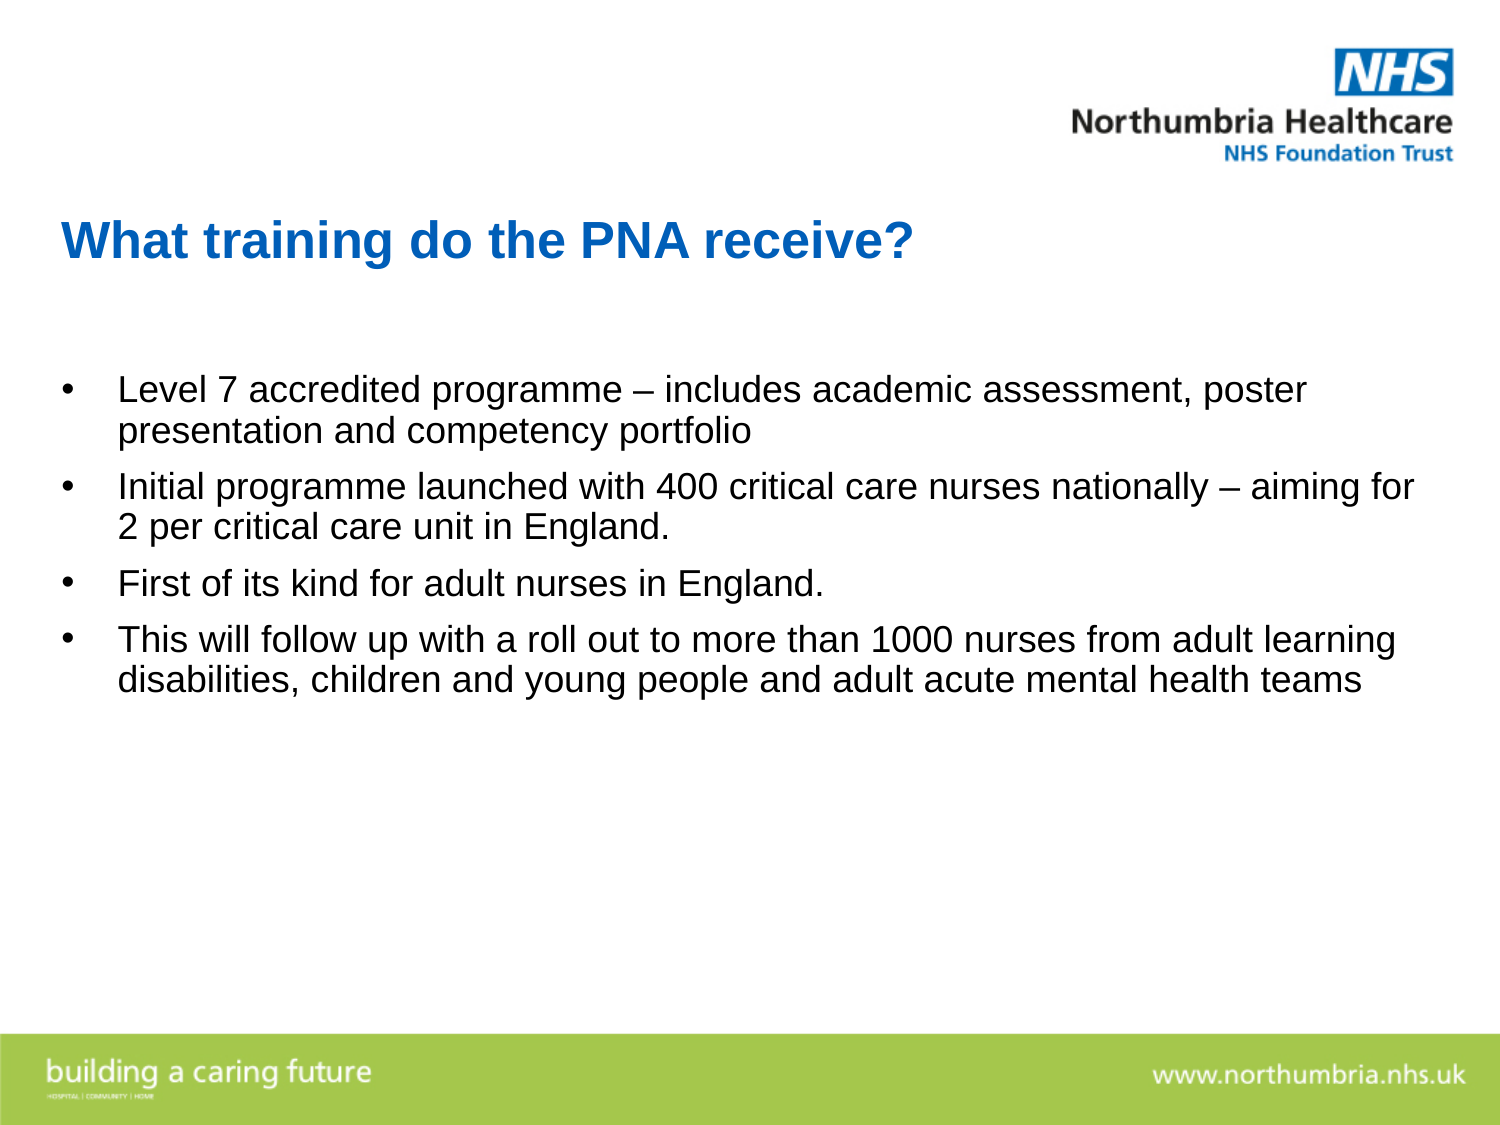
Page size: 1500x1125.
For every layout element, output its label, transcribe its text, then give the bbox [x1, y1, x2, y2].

list Level 7 accredited programme – includes academic assessment, poster presentation and competency portfolio Initial programme launched with 400 critical care nurses nationally – aiming for 2 per critical care unit in England. First of its kind for adult nurses in England. This will follow up with a roll out to more than 1000 nurses from adult learning disabilities, children and young people and adult acute mental health teams [46, 363, 1454, 985]
title What training do the PNA receive? [46, 205, 1341, 341]
picture [0, 0, 1500, 1125]
